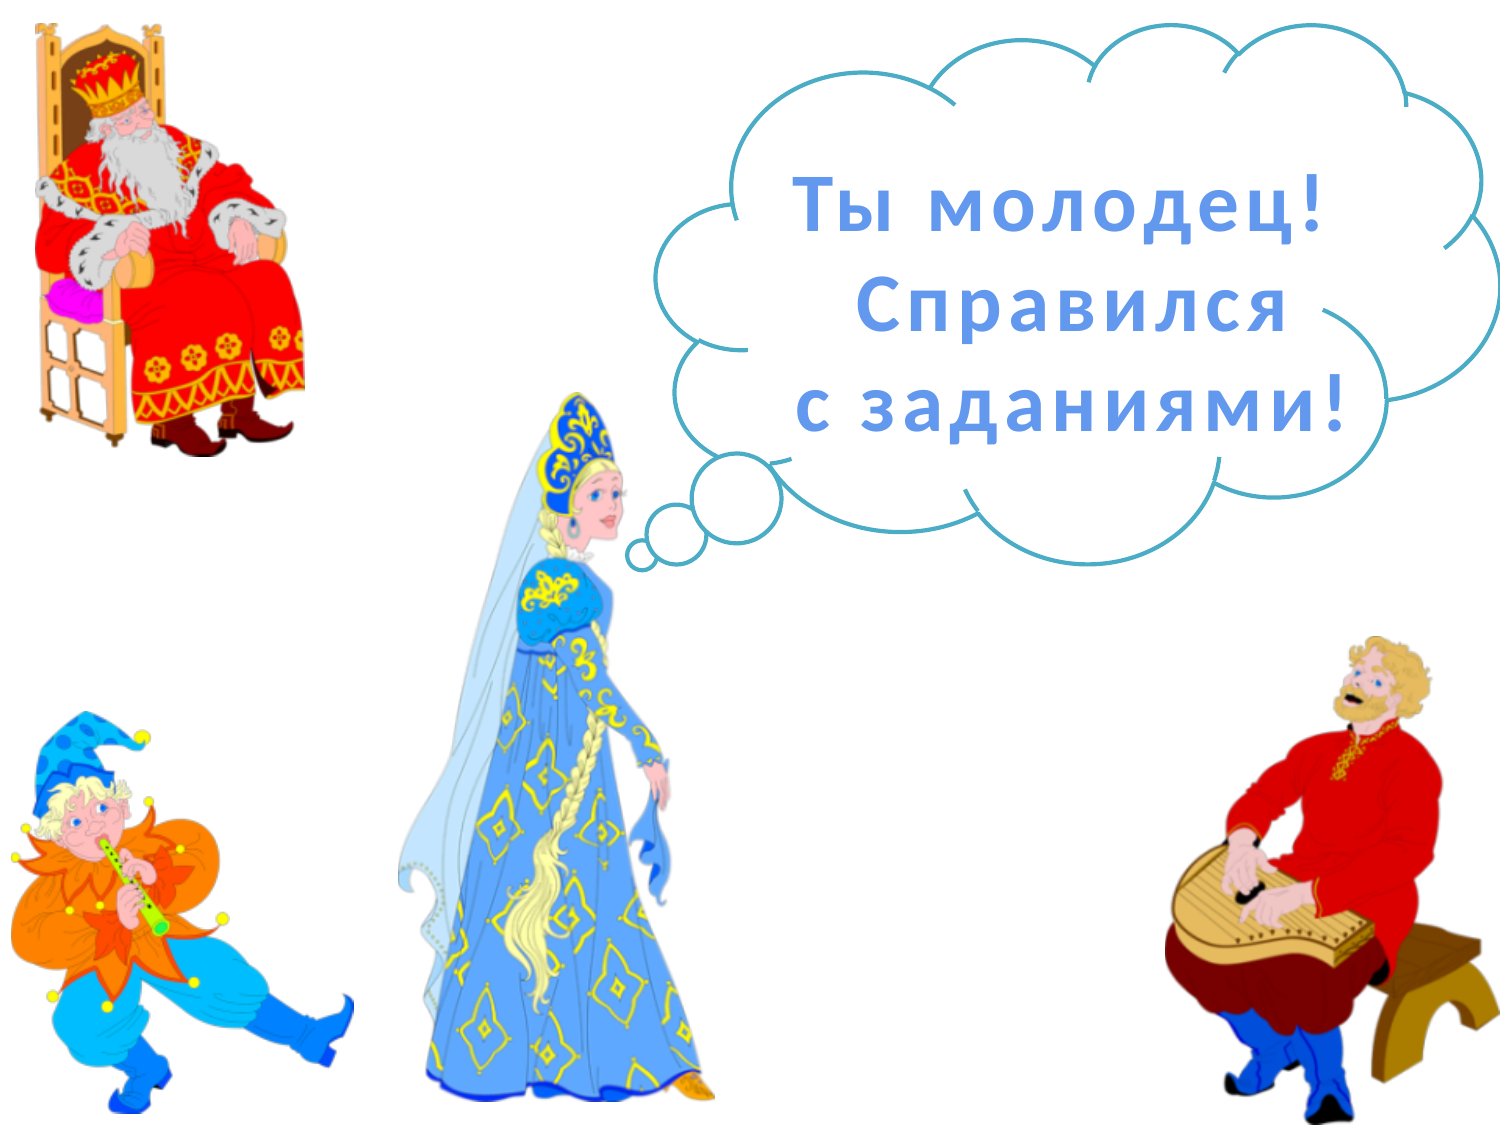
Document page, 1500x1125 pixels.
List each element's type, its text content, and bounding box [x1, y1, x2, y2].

text_box [653, 23, 1500, 567]
picture [398, 391, 716, 1102]
text_box Ты молодец! Справился с заданиями! [777, 140, 1367, 456]
picture [34, 23, 306, 458]
picture [11, 711, 354, 1114]
picture [1165, 635, 1500, 1125]
